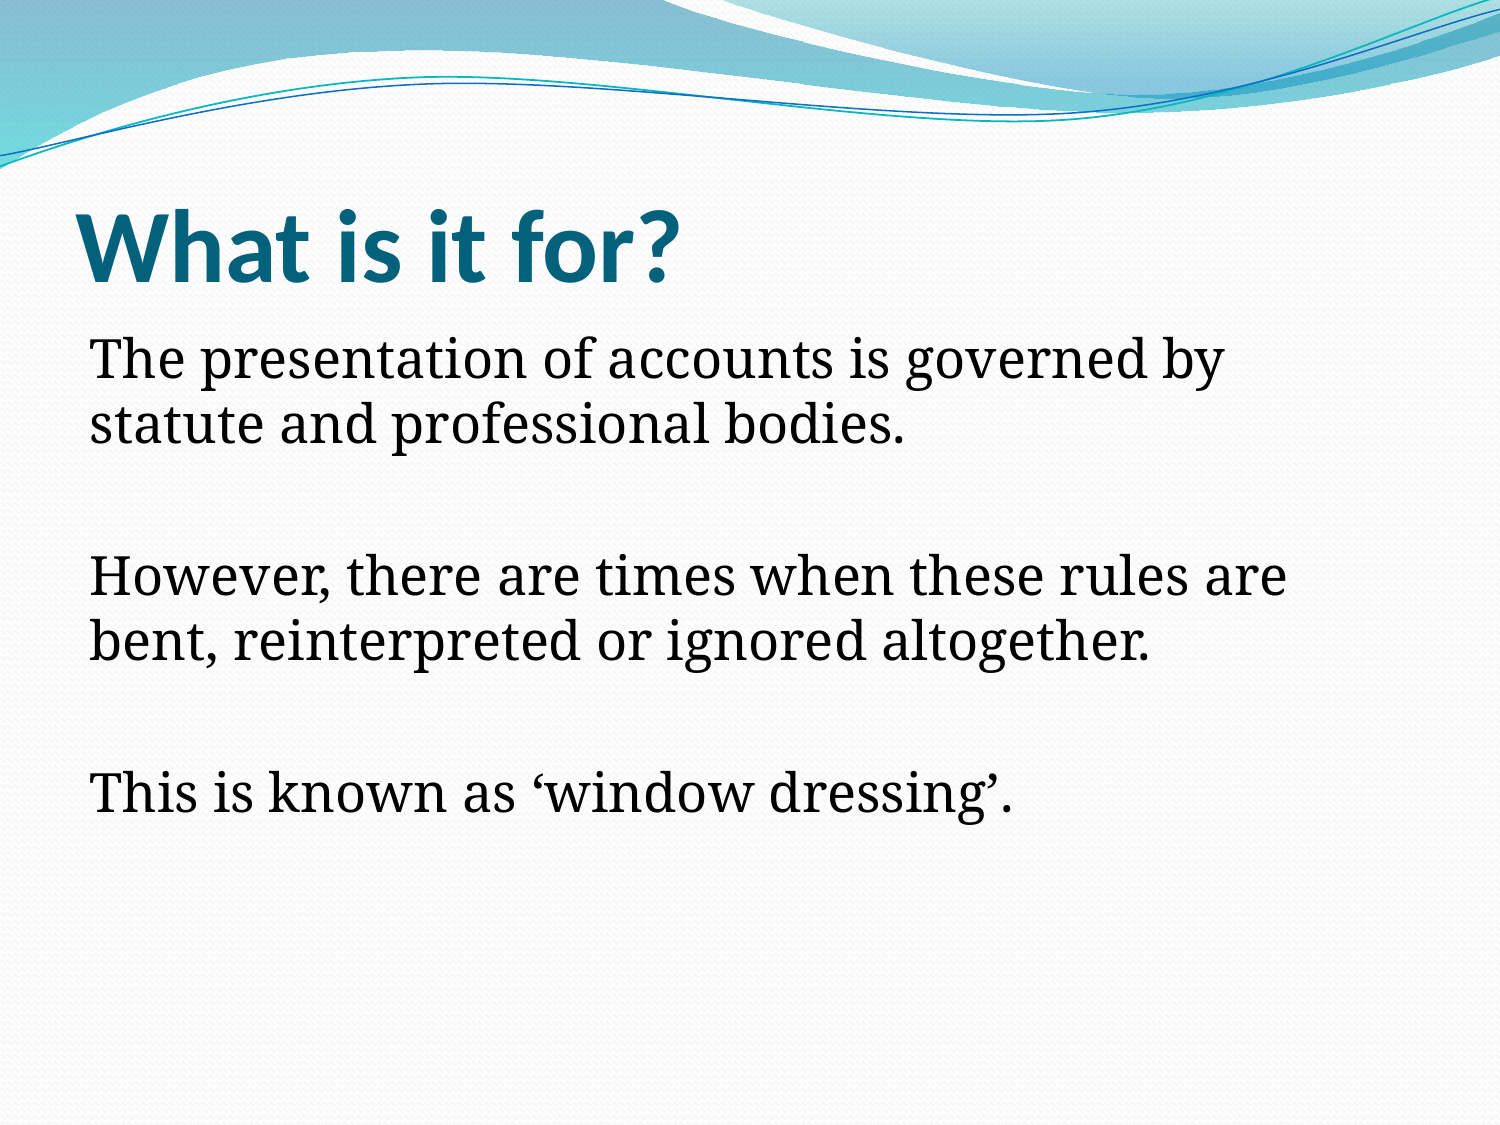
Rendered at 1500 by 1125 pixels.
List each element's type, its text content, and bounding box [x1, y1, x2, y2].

title What is it for? [75, 115, 1425, 303]
list The presentation of accounts is governed by statute and professional bodies. However, there are times when these rules are bent, reinterpreted or ignored altogether. This is known as ‘window dressing’. [75, 317, 1425, 1038]
